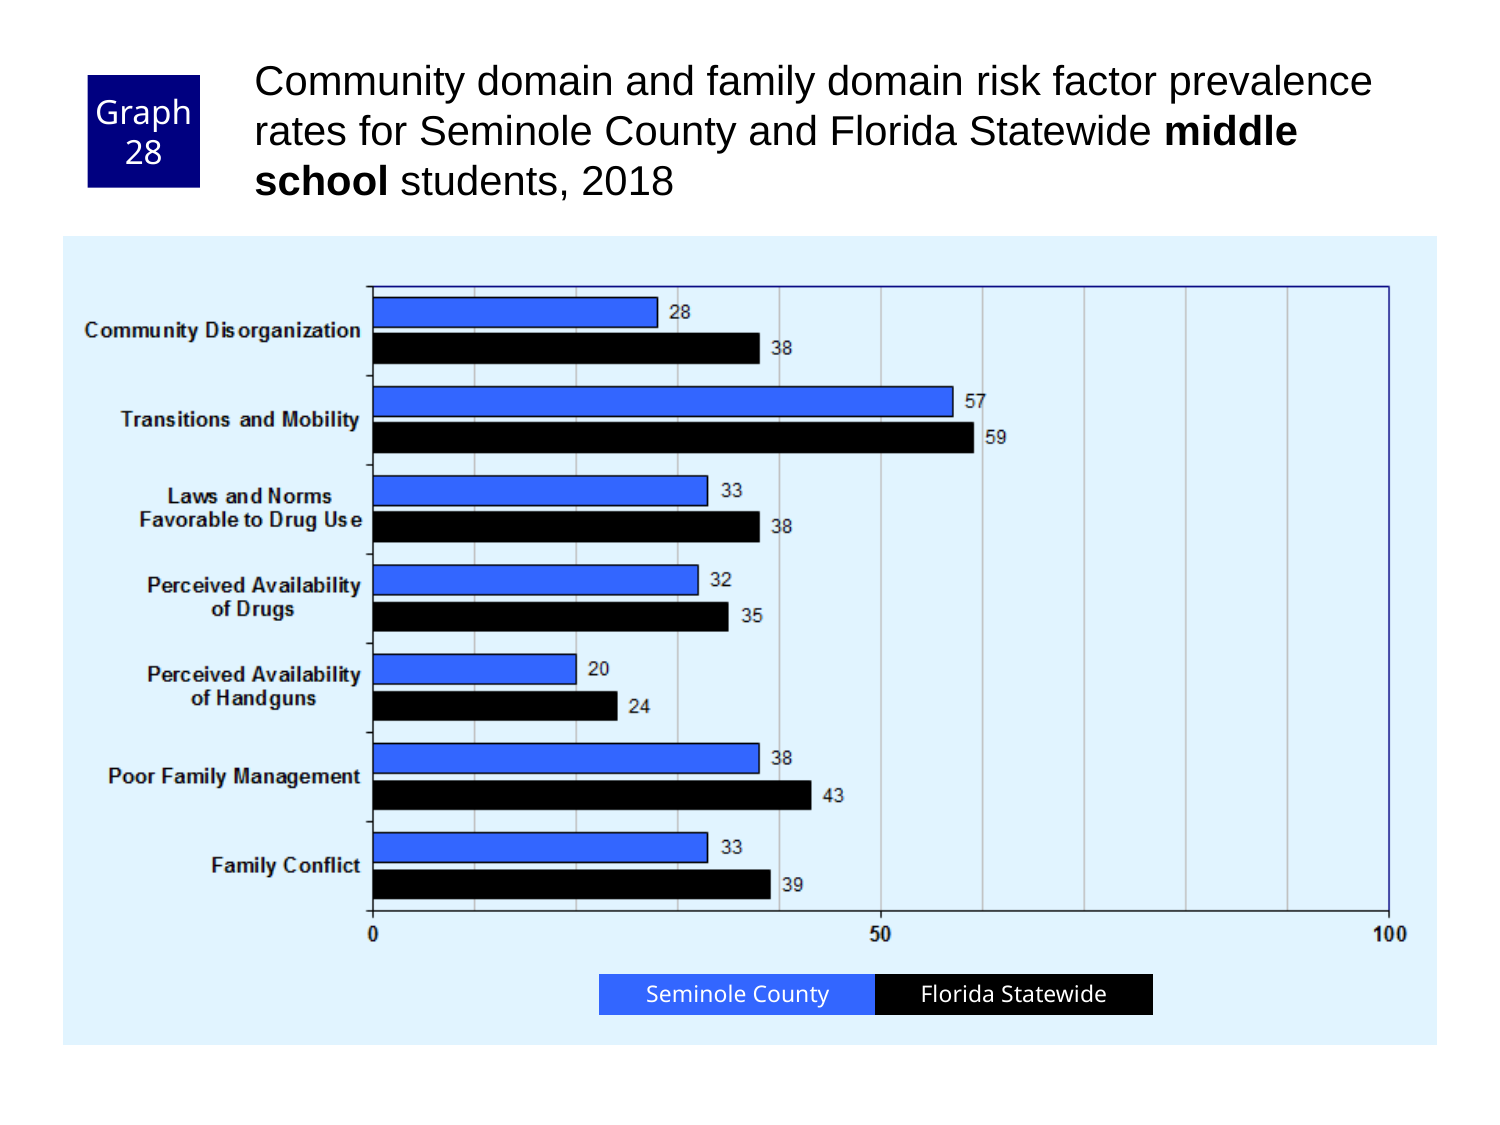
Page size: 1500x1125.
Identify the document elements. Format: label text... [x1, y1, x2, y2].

picture [62, 236, 1437, 1046]
text_box Graph 28 [87, 75, 200, 188]
text_box Community domain and family domain risk factor prevalence rates for Seminole County and Florida Statewide middle school students, 2018 [249, 50, 1438, 175]
